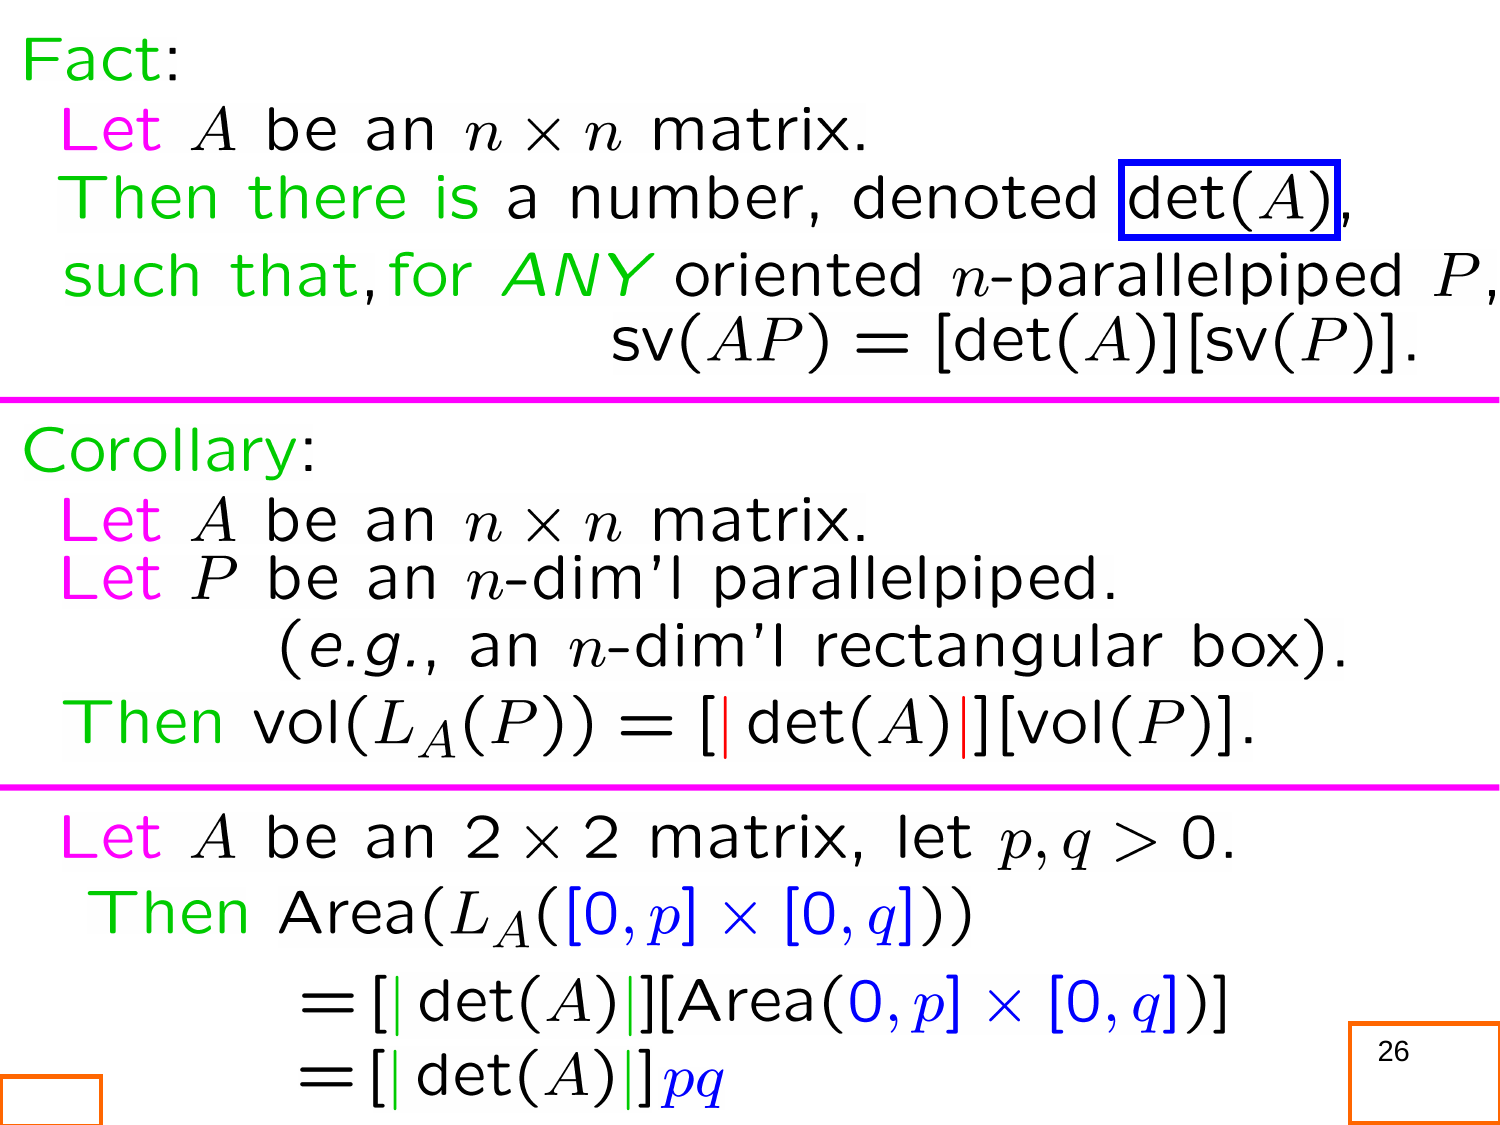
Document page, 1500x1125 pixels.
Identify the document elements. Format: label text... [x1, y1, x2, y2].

picture [64, 253, 376, 307]
picture [56, 170, 1351, 233]
picture [62, 555, 1114, 609]
picture [62, 692, 1254, 762]
picture [613, 312, 1417, 375]
text_box [1349, 1023, 1500, 1124]
picture [280, 618, 1345, 682]
picture [24, 37, 178, 82]
text_box [1, 1076, 101, 1125]
picture [389, 249, 1497, 306]
text_box [1121, 162, 1338, 168]
picture [24, 424, 314, 481]
picture [62, 812, 1232, 872]
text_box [299, 971, 1226, 1039]
picture [62, 102, 866, 153]
slide_number 26 [1074, 1024, 1349, 1103]
picture [62, 493, 866, 544]
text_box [298, 1045, 725, 1113]
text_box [87, 886, 971, 948]
